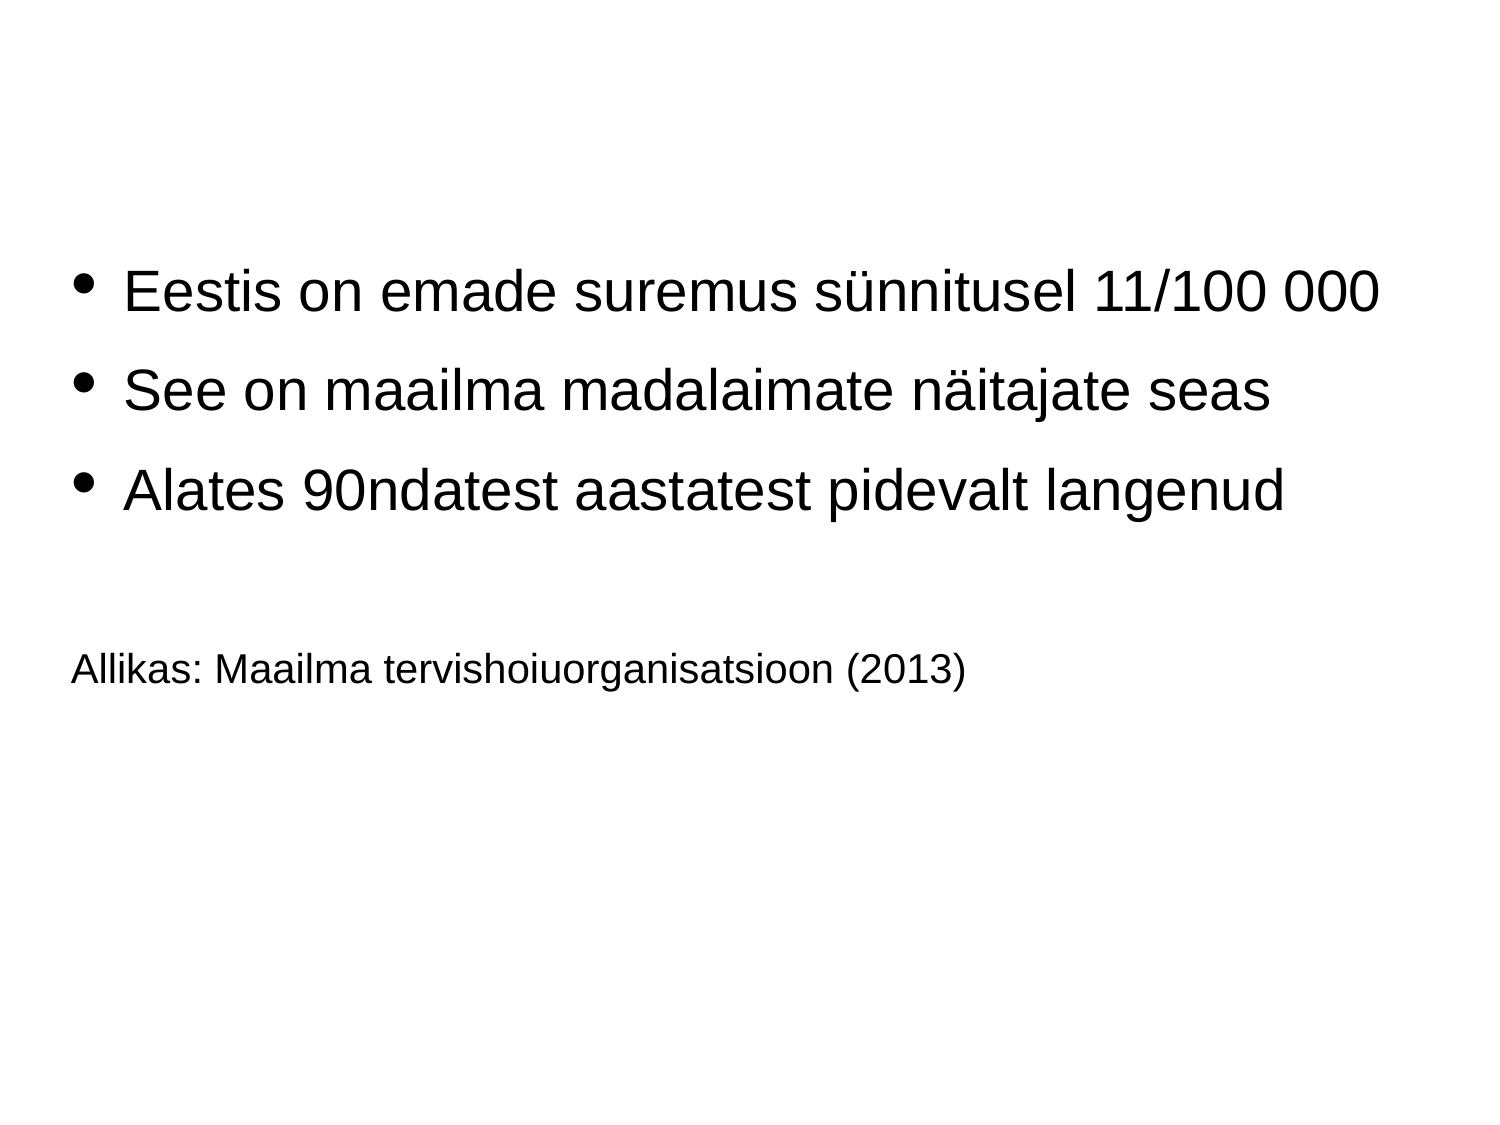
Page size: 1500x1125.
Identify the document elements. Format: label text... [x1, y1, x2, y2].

list Eestis on emade suremus sünnitusel 11/100 000 See on maailma madalaimate näitajate seas Alates 90ndatest aastatest pidevalt langenud Allikas: Maailma tervishoiuorganisatsioon (2013) [53, 149, 1443, 1002]
